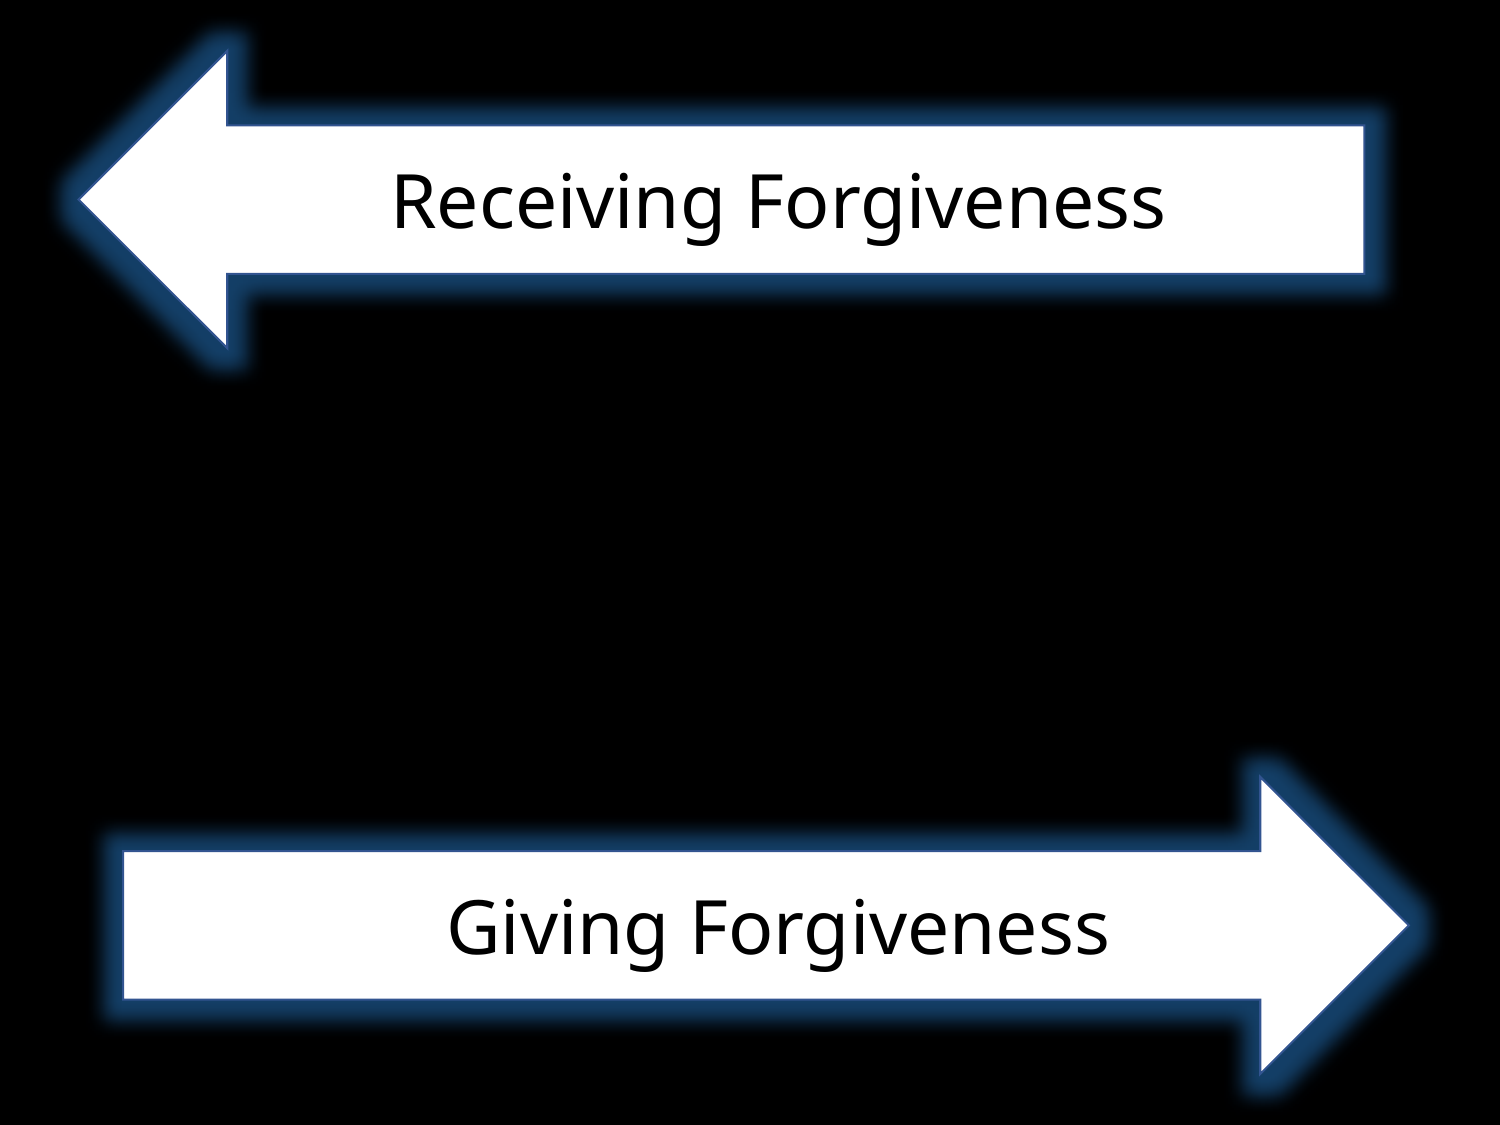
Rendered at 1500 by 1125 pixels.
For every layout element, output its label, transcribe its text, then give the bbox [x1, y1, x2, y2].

text_box [77, 48, 1366, 351]
text_box Giving Forgiveness [217, 872, 1340, 978]
text_box [122, 774, 1411, 1077]
text_box Receiving Forgiveness [217, 146, 1340, 252]
